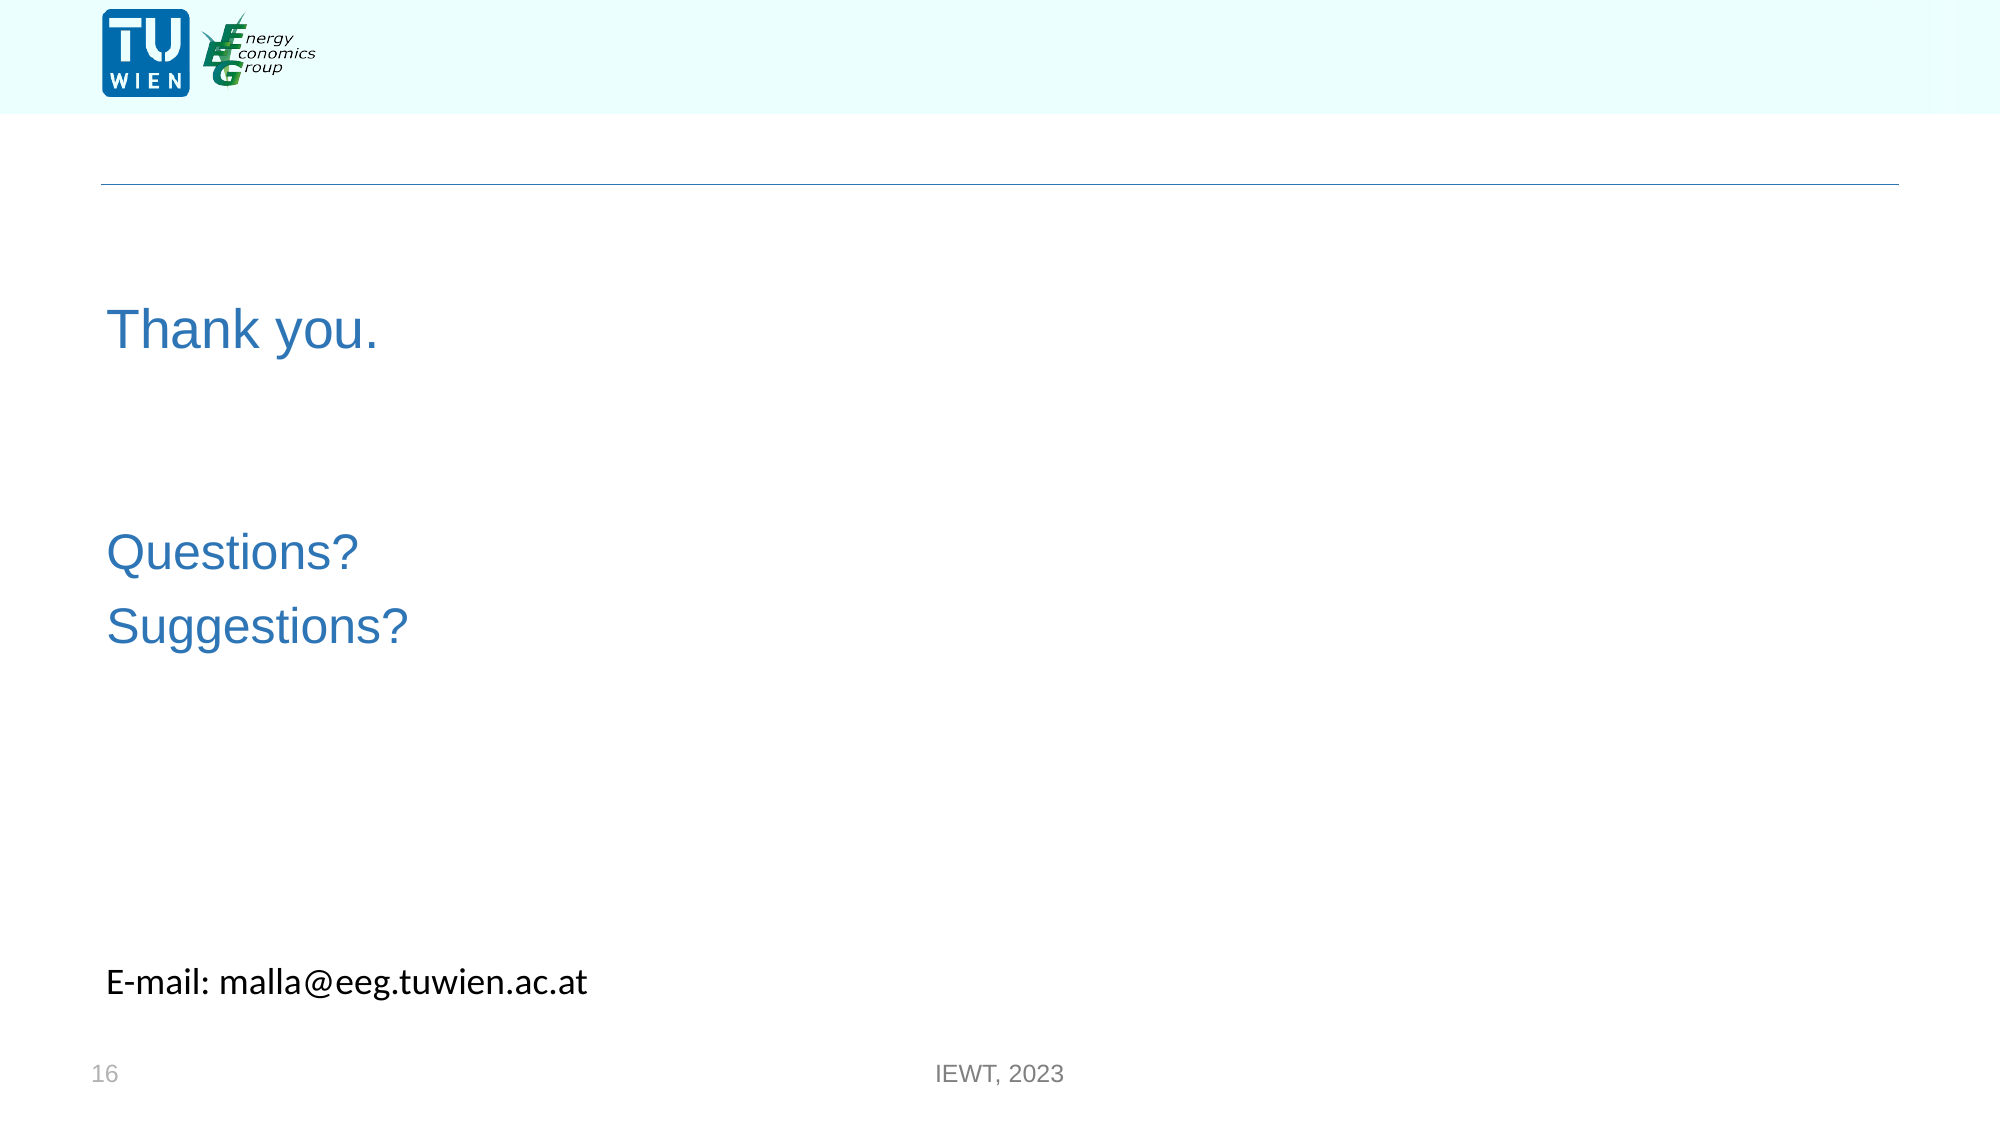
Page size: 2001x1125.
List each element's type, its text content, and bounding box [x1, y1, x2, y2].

footer IEWT, 2023 [662, 1042, 1338, 1103]
text_box Questions? Suggestions? [91, 518, 1940, 683]
picture [0, 0, 2000, 114]
slide_number 16 [76, 1042, 526, 1103]
text_box E-mail: malla@eeg.tuwien.ac.at [91, 949, 652, 1010]
list Thank you. [91, 293, 1940, 369]
